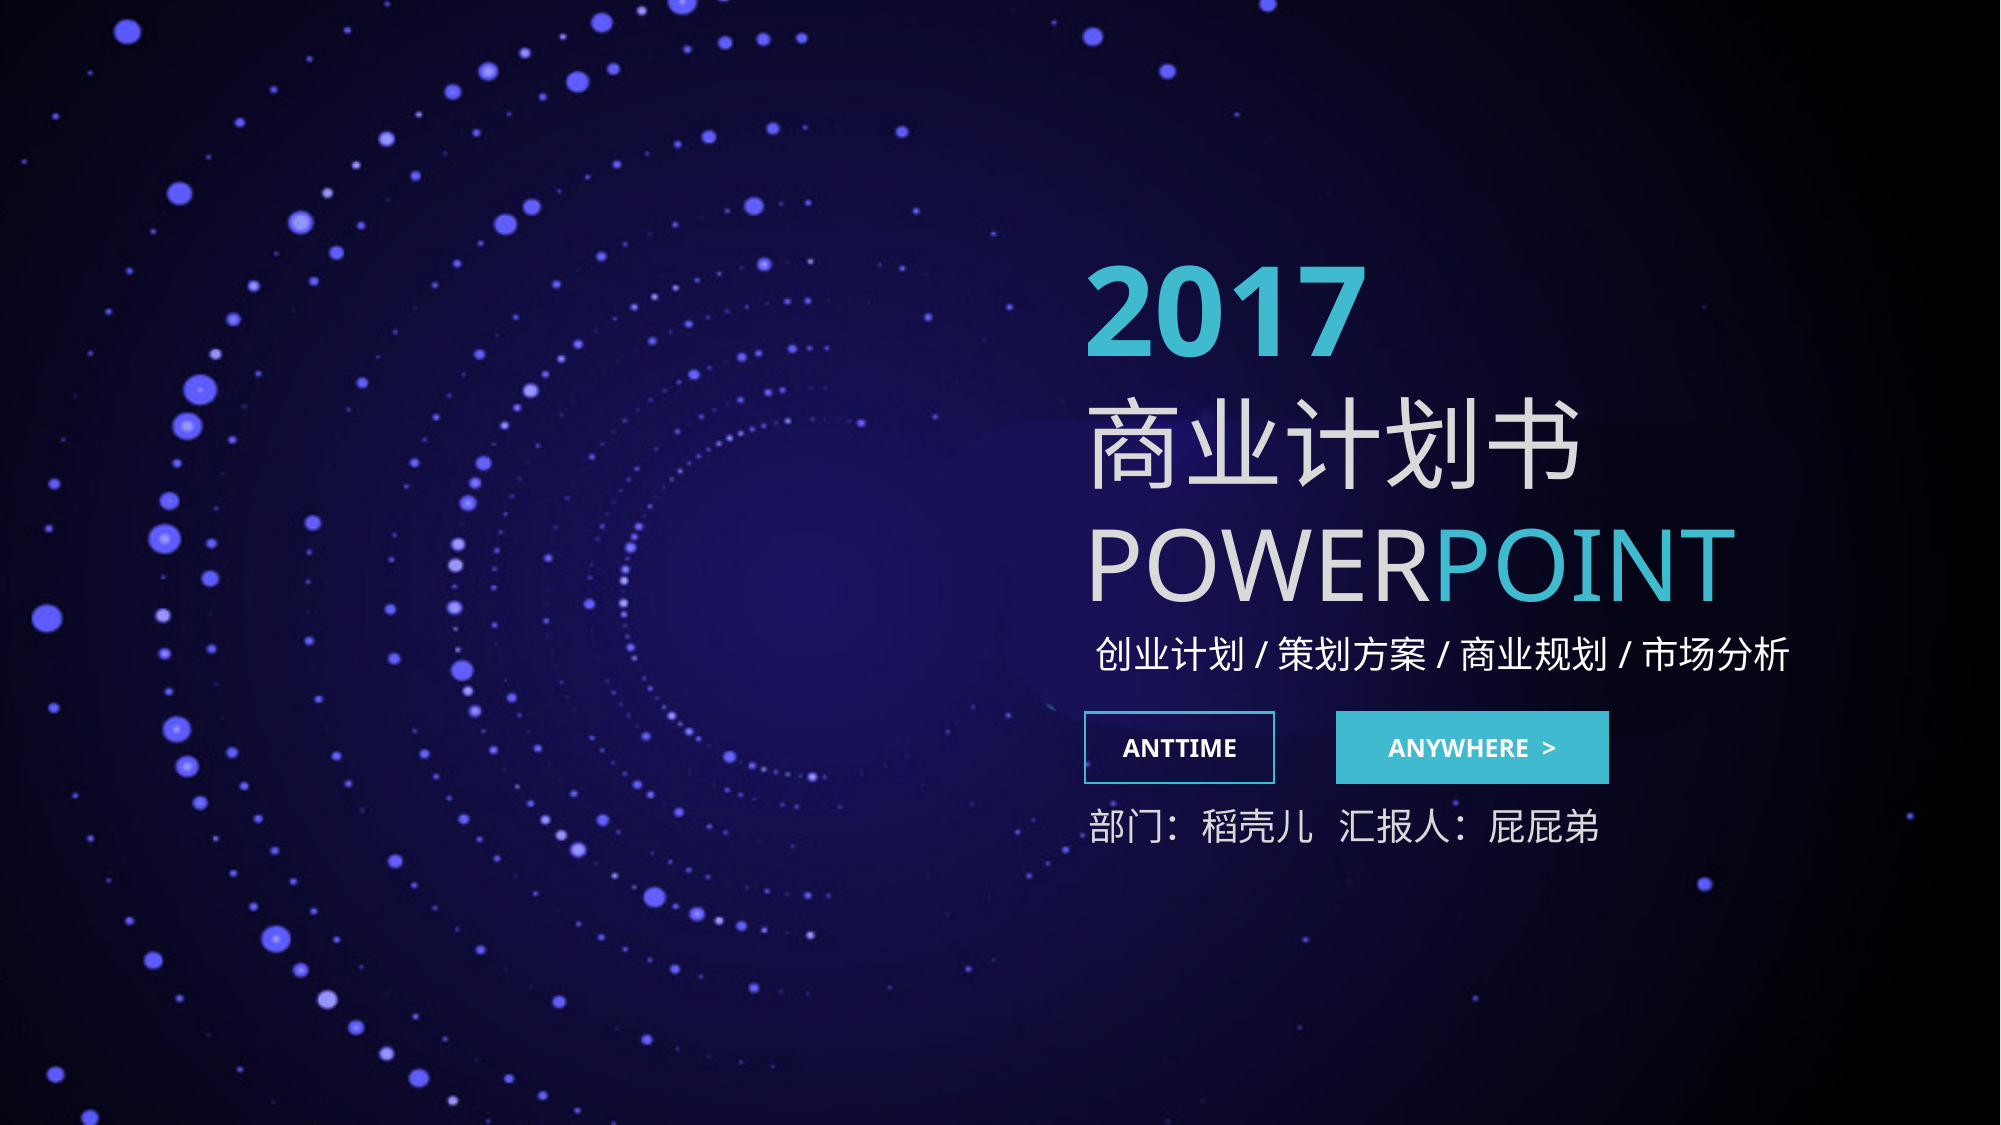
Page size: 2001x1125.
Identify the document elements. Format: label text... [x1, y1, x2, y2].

picture [0, 0, 2001, 1125]
text_box 创业计划/策划方案/商业规划/市场分析 [1080, 623, 1840, 684]
text_box 部门：稻壳儿 汇报人：屁屁弟 [1073, 795, 1707, 856]
text_box ANYWHERE > [1336, 711, 1609, 784]
text_box 2017 商业计划书 POWERPOINT [1068, 224, 1835, 629]
text_box ANTTIME [1084, 711, 1275, 784]
